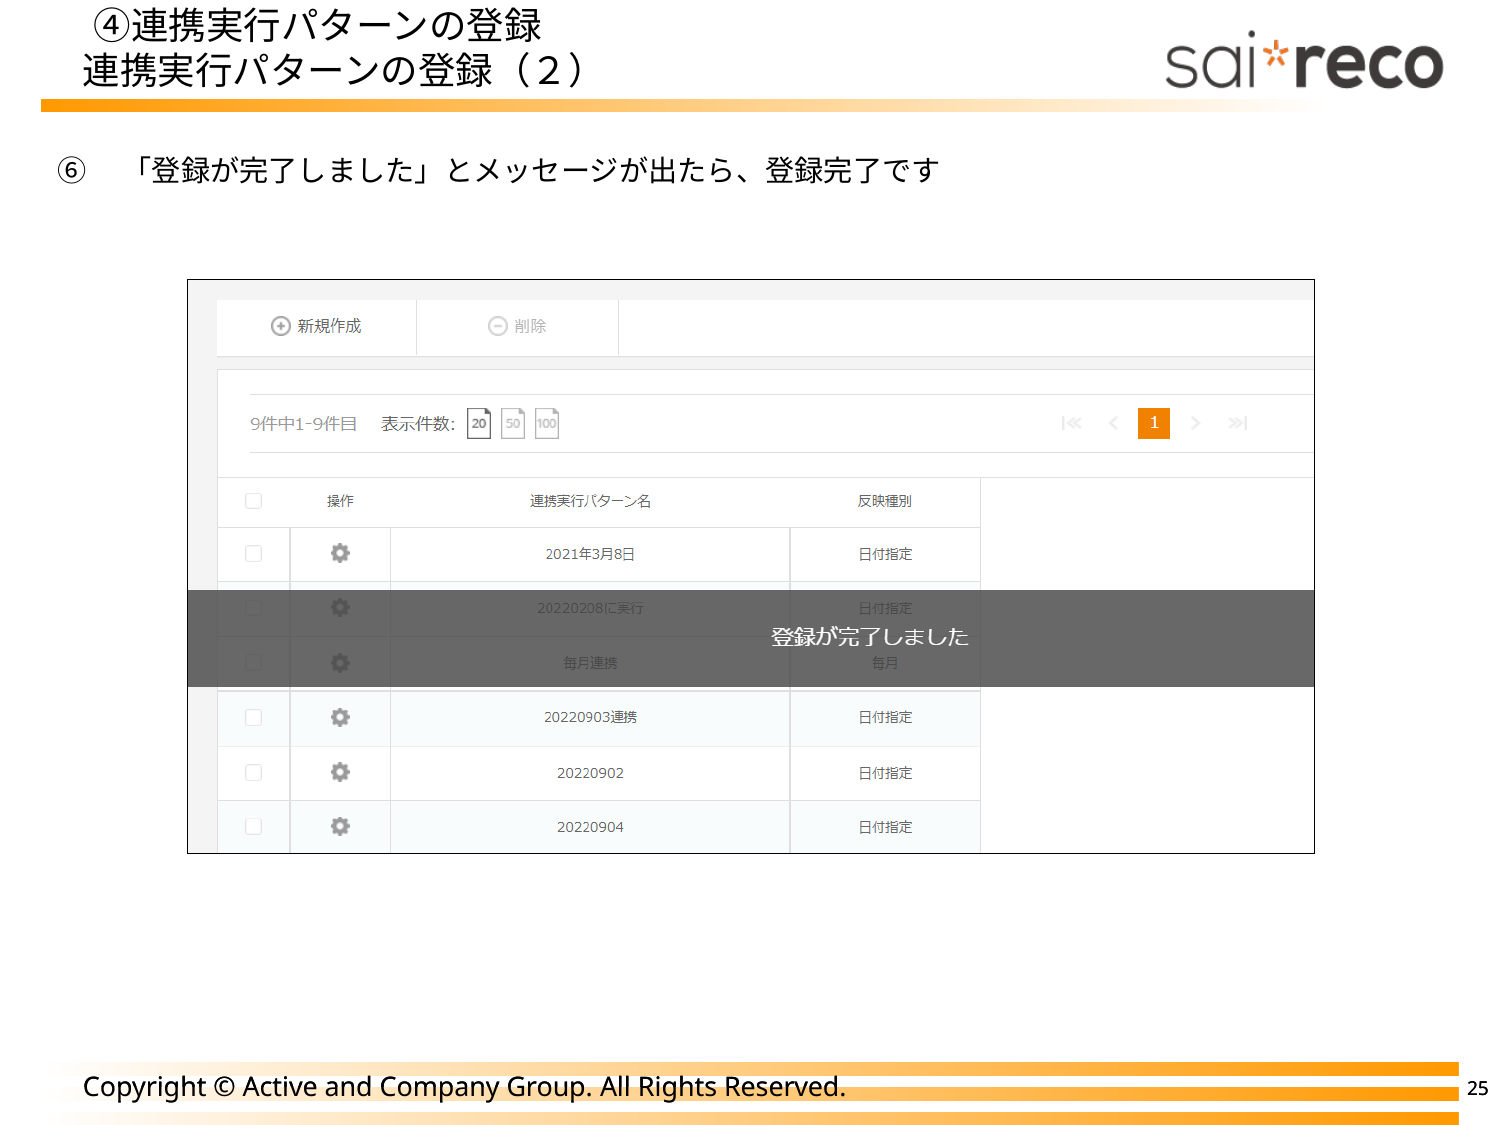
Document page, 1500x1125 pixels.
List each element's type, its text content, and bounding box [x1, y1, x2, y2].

text_box ⑥ 「登録が完了しました」とメッセージが出たら、登録完了です [42, 144, 1460, 1023]
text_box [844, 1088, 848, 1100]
text_box ④ [927, 1113, 932, 1125]
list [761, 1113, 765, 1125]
text_box ④ [927, 1063, 932, 1075]
picture [1160, 26, 1448, 94]
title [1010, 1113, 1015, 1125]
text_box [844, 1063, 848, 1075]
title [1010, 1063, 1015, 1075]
picture [187, 279, 1316, 855]
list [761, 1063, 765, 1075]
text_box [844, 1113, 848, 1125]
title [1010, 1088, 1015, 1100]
title ④連携実行パターンの登録 連携実行パターンの登録（２） [41, 20, 1078, 100]
text_box ④ [927, 1088, 932, 1100]
